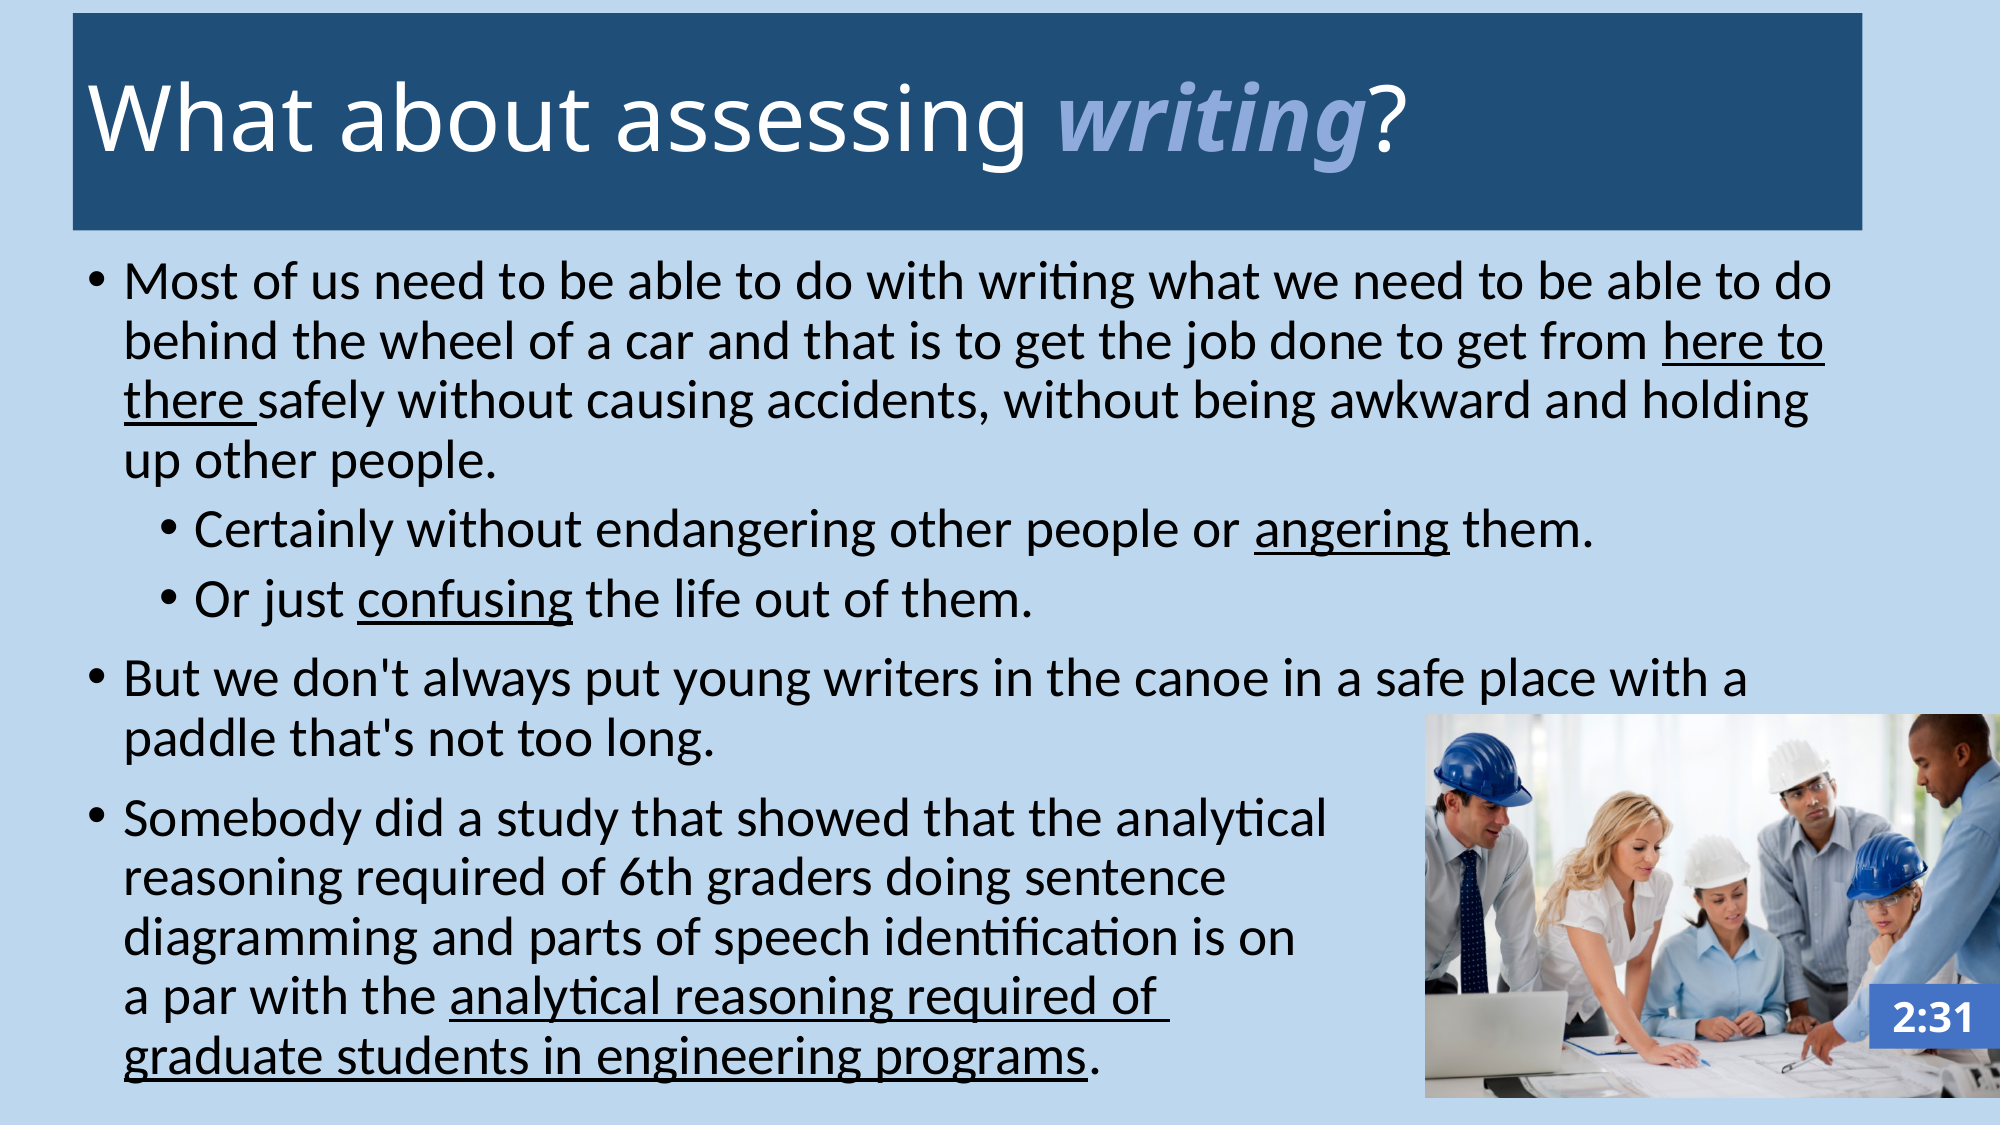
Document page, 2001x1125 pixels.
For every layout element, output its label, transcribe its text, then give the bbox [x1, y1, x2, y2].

list Most of us need to be able to do with writing what we need to be able to do behind the wheel of a car and that is to get the job done to get from here to there safely without causing accidents, without being awkward and holding up other people. Certainly without endangering other people or angering them. Or just confusing the life out of them. But we don't always put young writers in the canoe in a safe place with a paddle that's not too long. Somebody did a study that showed that the analytical reasoning required of 6th graders doing sentence diagramming and parts of speech identification is on a par with the analytical reasoning required of graduate students in engineering programs. [72, 244, 1863, 1098]
picture [1424, 714, 2000, 1098]
title What about assessing writing? [72, 13, 1863, 231]
